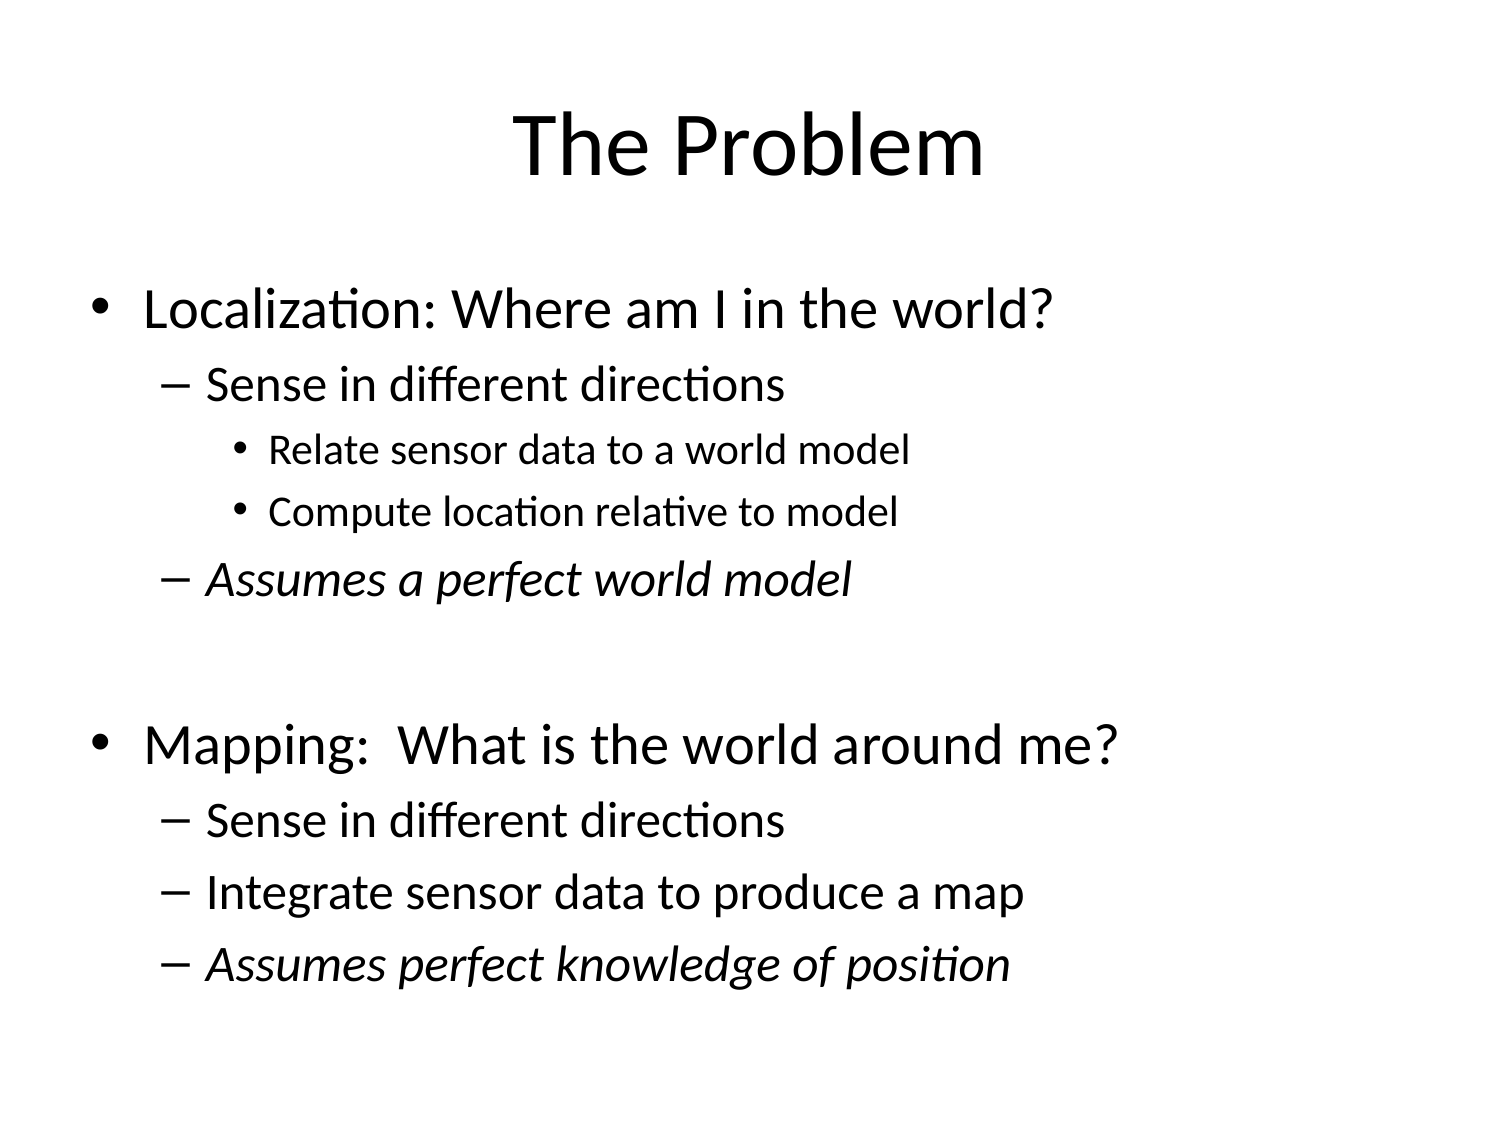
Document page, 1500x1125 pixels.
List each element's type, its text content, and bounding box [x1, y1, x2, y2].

title The Problem [75, 45, 1425, 233]
list Localization: Where am I in the world? Sense in different directions Relate sensor data to a world model Compute location relative to model Assumes a perfect world model Mapping: What is the world around me? Sense in different directions Integrate sensor data to produce a map Assumes perfect knowledge of position [75, 262, 1425, 1005]
